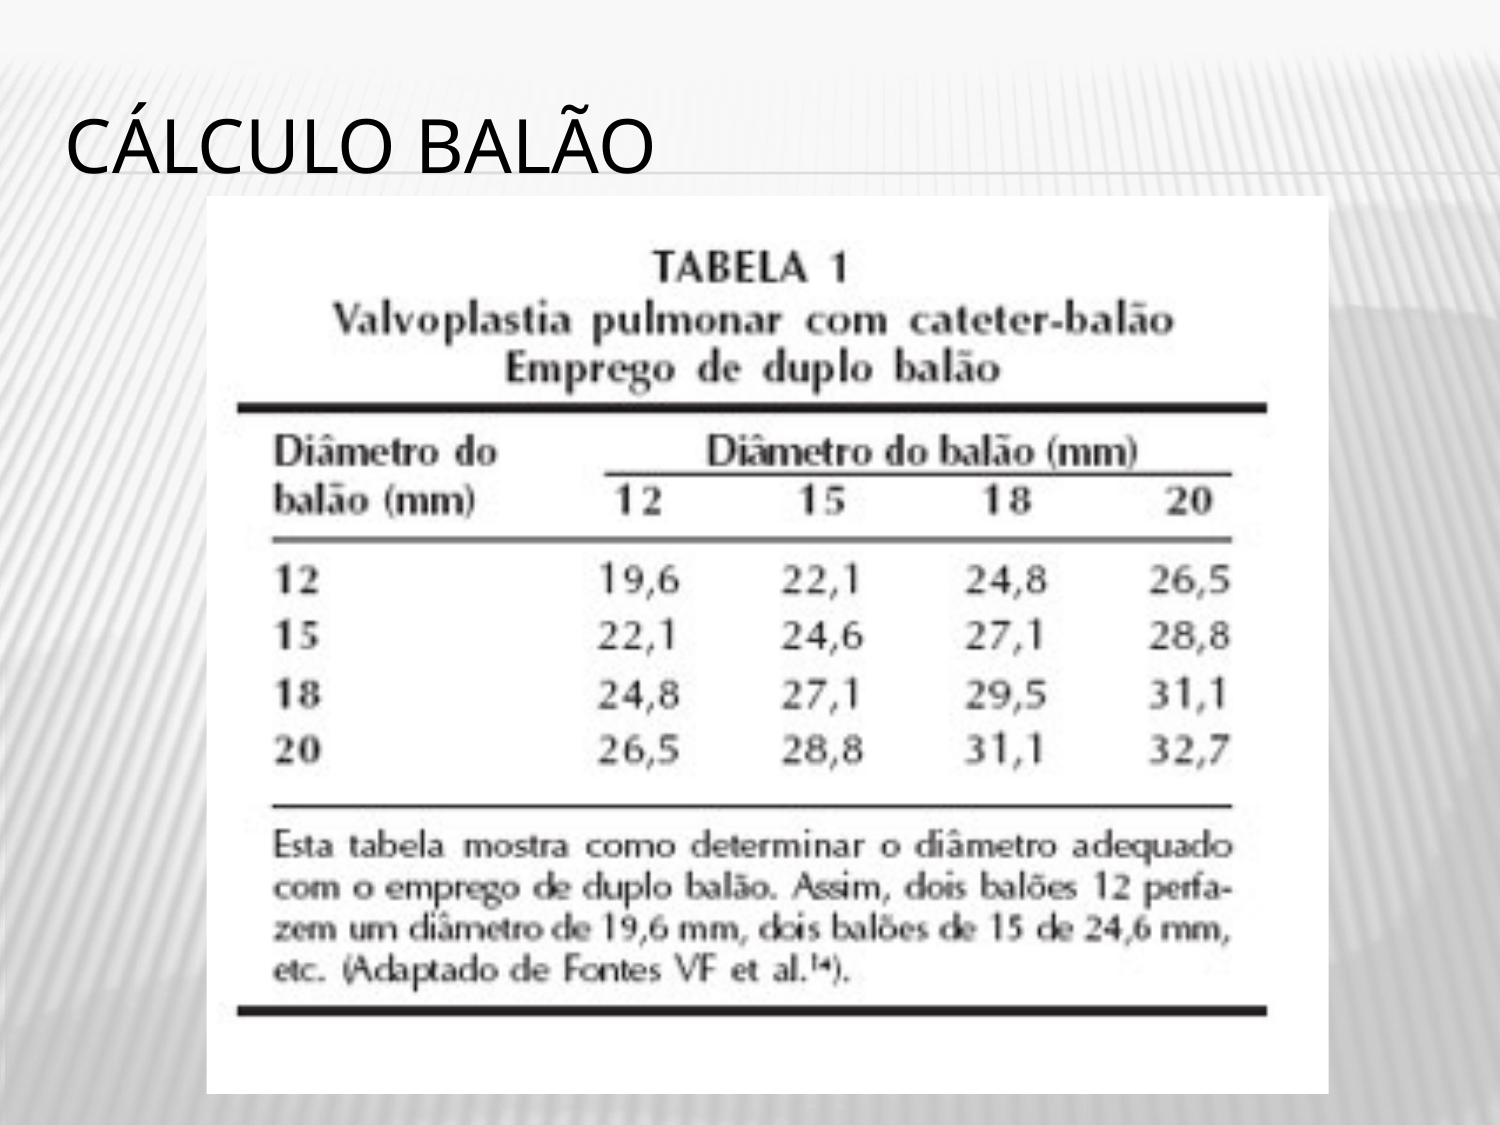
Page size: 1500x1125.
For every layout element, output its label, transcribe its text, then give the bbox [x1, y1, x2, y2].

title Cálculo Balão [50, 75, 1475, 213]
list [206, 195, 1330, 1095]
